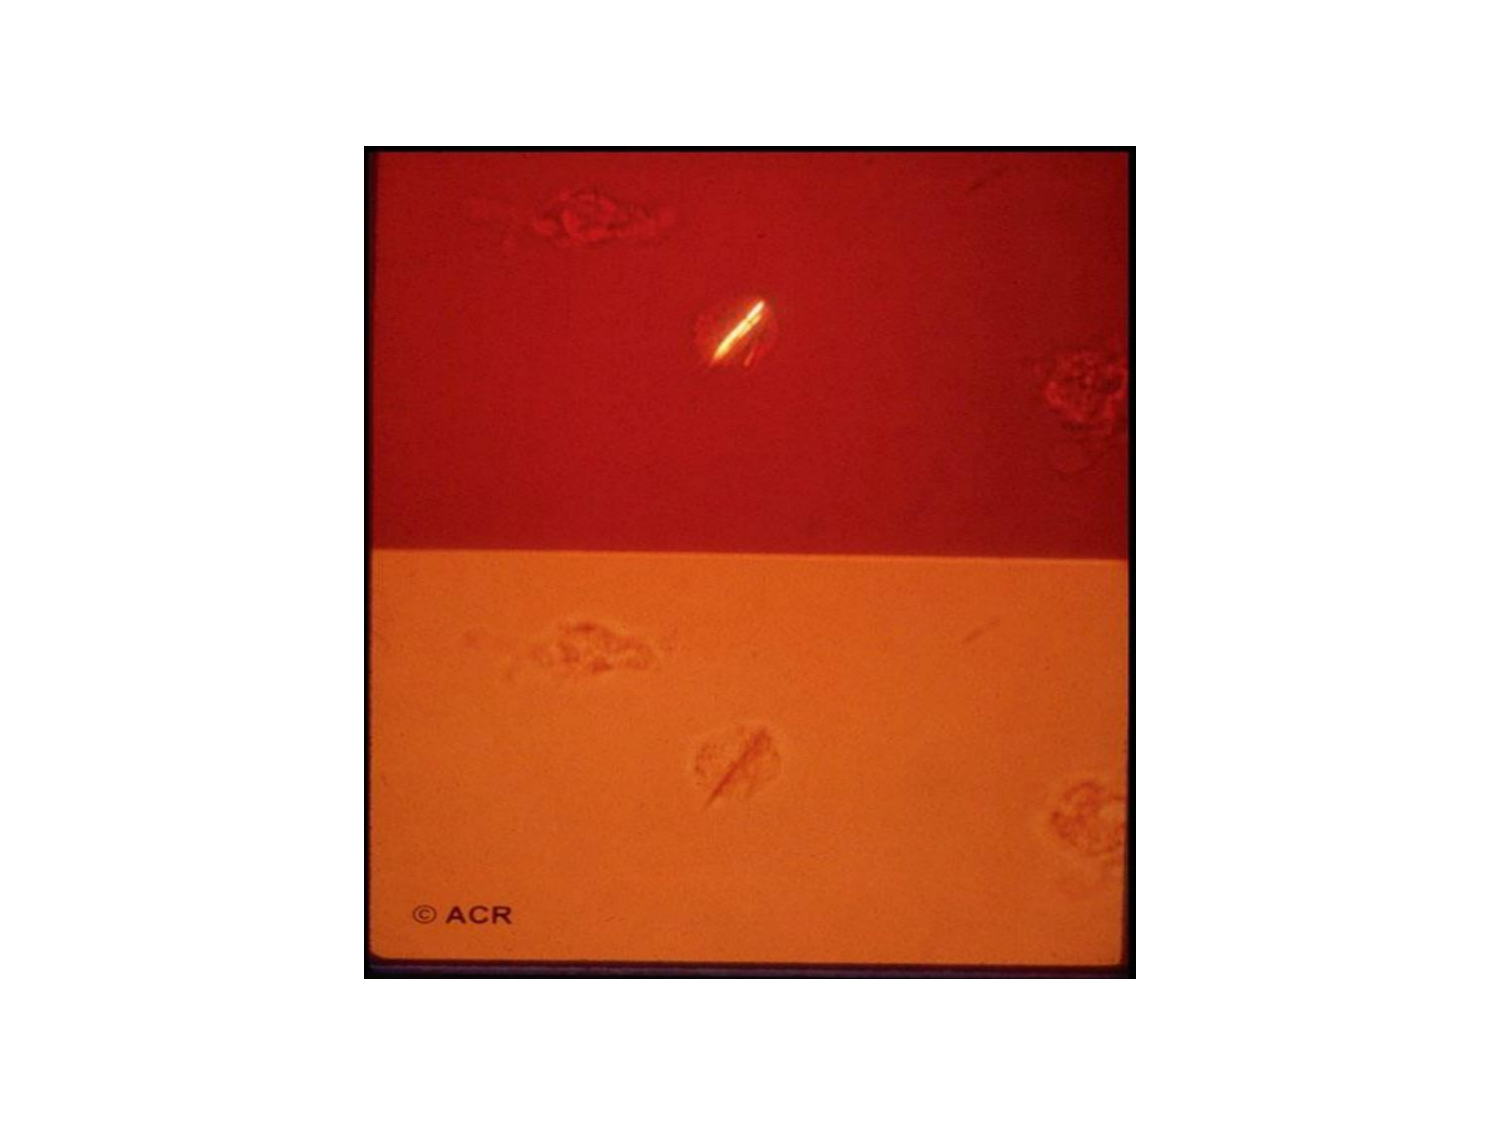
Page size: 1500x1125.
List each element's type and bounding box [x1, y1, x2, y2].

picture [363, 146, 1136, 979]
